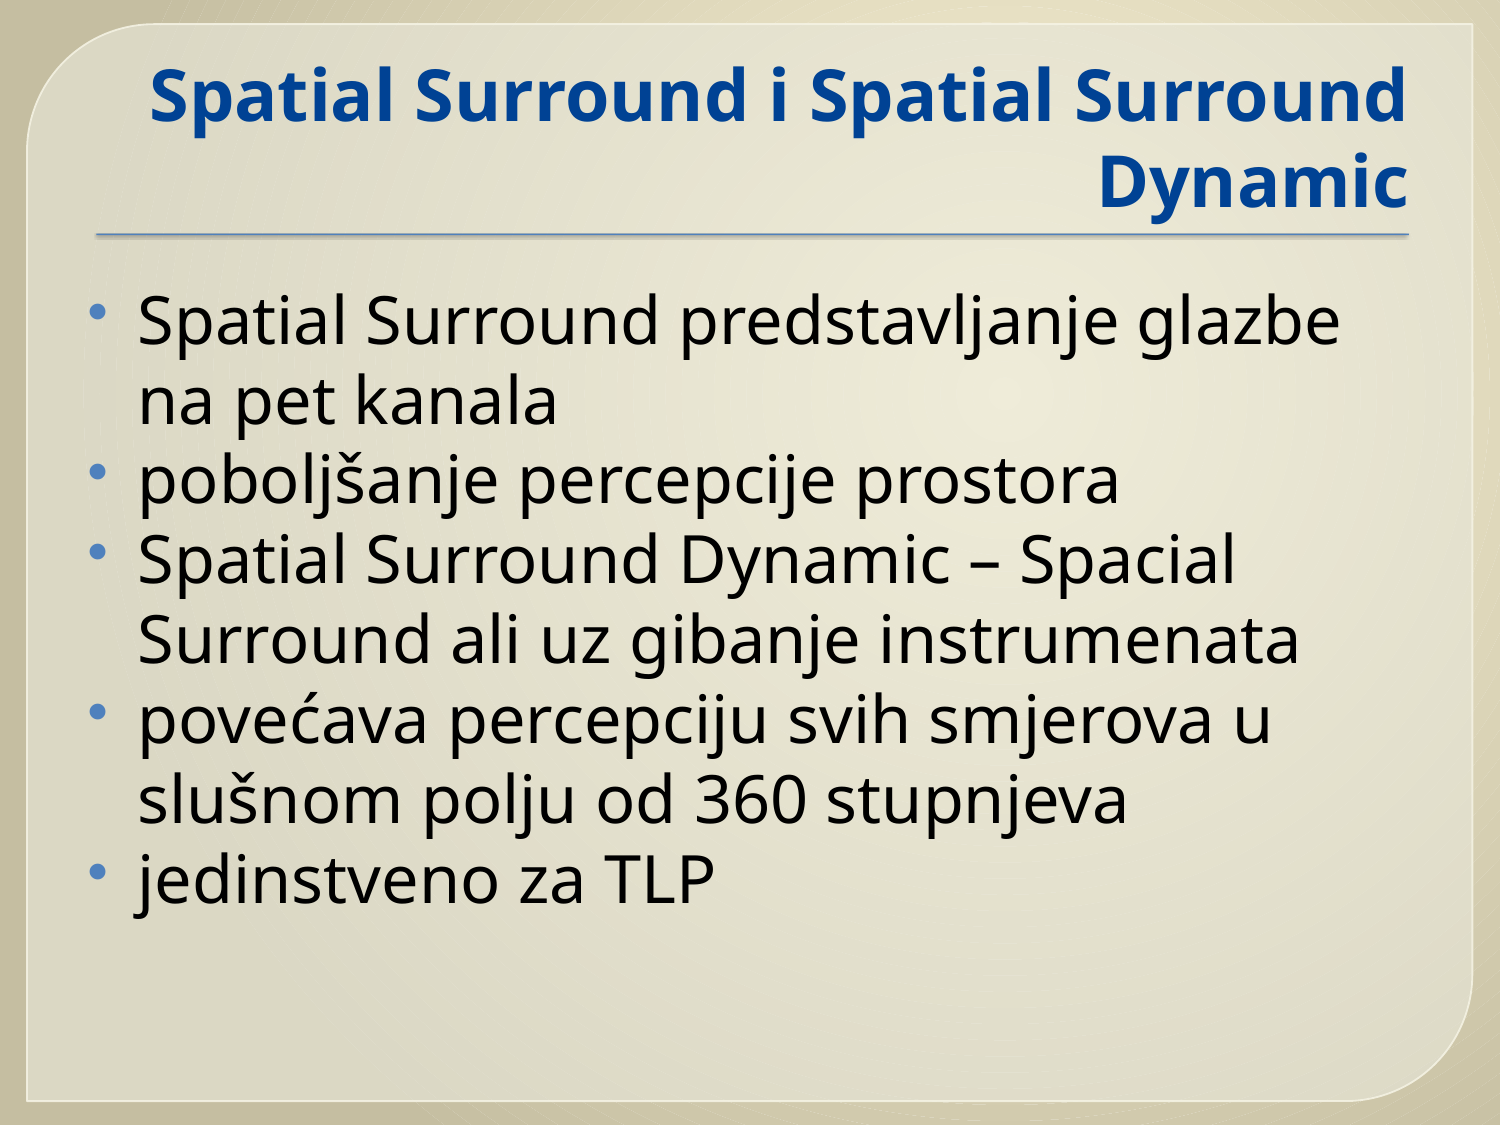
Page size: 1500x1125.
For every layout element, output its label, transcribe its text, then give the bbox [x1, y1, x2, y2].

title Spatial Surround i Spatial Surround Dynamic [75, 41, 1425, 230]
list Spatial Surround predstavljanje glazbe na pet kanala poboljšanje percepcije prostora Spatial Surround Dynamic – Spacial Surround ali uz gibanje instrumenata povećava percepciju svih smjerova u slušnom polju od 360 stupnjeva jedinstveno za TLP [75, 270, 1425, 1013]
